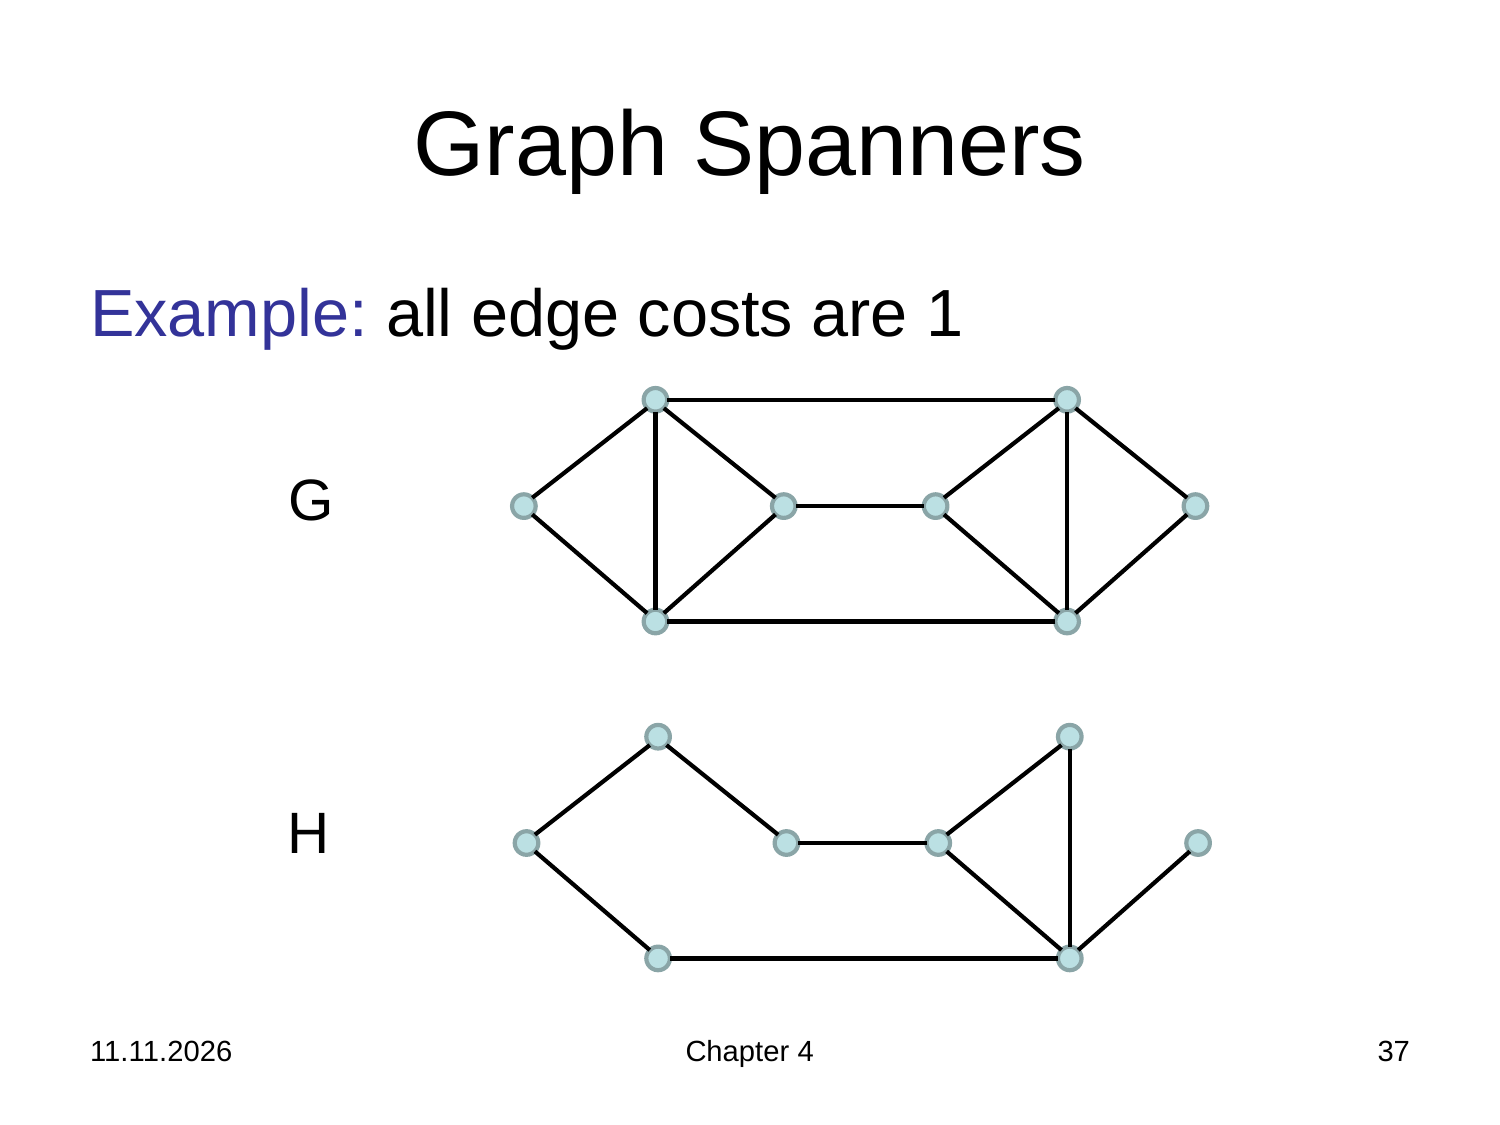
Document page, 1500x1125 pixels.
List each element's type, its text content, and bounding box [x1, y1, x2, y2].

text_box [663, 407, 776, 499]
text_box [1057, 951, 1084, 973]
text_box [1055, 722, 1084, 751]
text_box [921, 492, 950, 520]
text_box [943, 514, 1059, 614]
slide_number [74, 1024, 426, 1103]
text_box [769, 492, 798, 520]
text_box [924, 829, 953, 857]
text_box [534, 851, 650, 951]
text_box [641, 385, 670, 414]
text_box G [273, 454, 349, 540]
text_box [1075, 514, 1188, 614]
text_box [1077, 851, 1190, 951]
title Graph Spanners [74, 44, 1426, 233]
text_box [1053, 385, 1082, 413]
text_box [1181, 492, 1210, 520]
text_box [1054, 614, 1082, 636]
text_box [644, 944, 672, 973]
text_box [644, 722, 672, 751]
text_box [663, 514, 776, 614]
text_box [534, 744, 650, 835]
text_box [512, 829, 541, 857]
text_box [531, 407, 648, 499]
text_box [531, 514, 648, 614]
text_box [772, 829, 801, 857]
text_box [946, 744, 1062, 835]
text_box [943, 407, 1059, 499]
text_box [1184, 829, 1212, 857]
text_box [1075, 407, 1188, 499]
text_box [641, 614, 668, 636]
text_box [509, 492, 538, 520]
list Example: all edge costs are 1 [74, 262, 1426, 1006]
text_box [946, 851, 1062, 951]
footer Chapter 4 [512, 1024, 988, 1103]
text_box H [272, 787, 345, 873]
slide_number 37 [1074, 1024, 1426, 1103]
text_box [666, 744, 779, 835]
